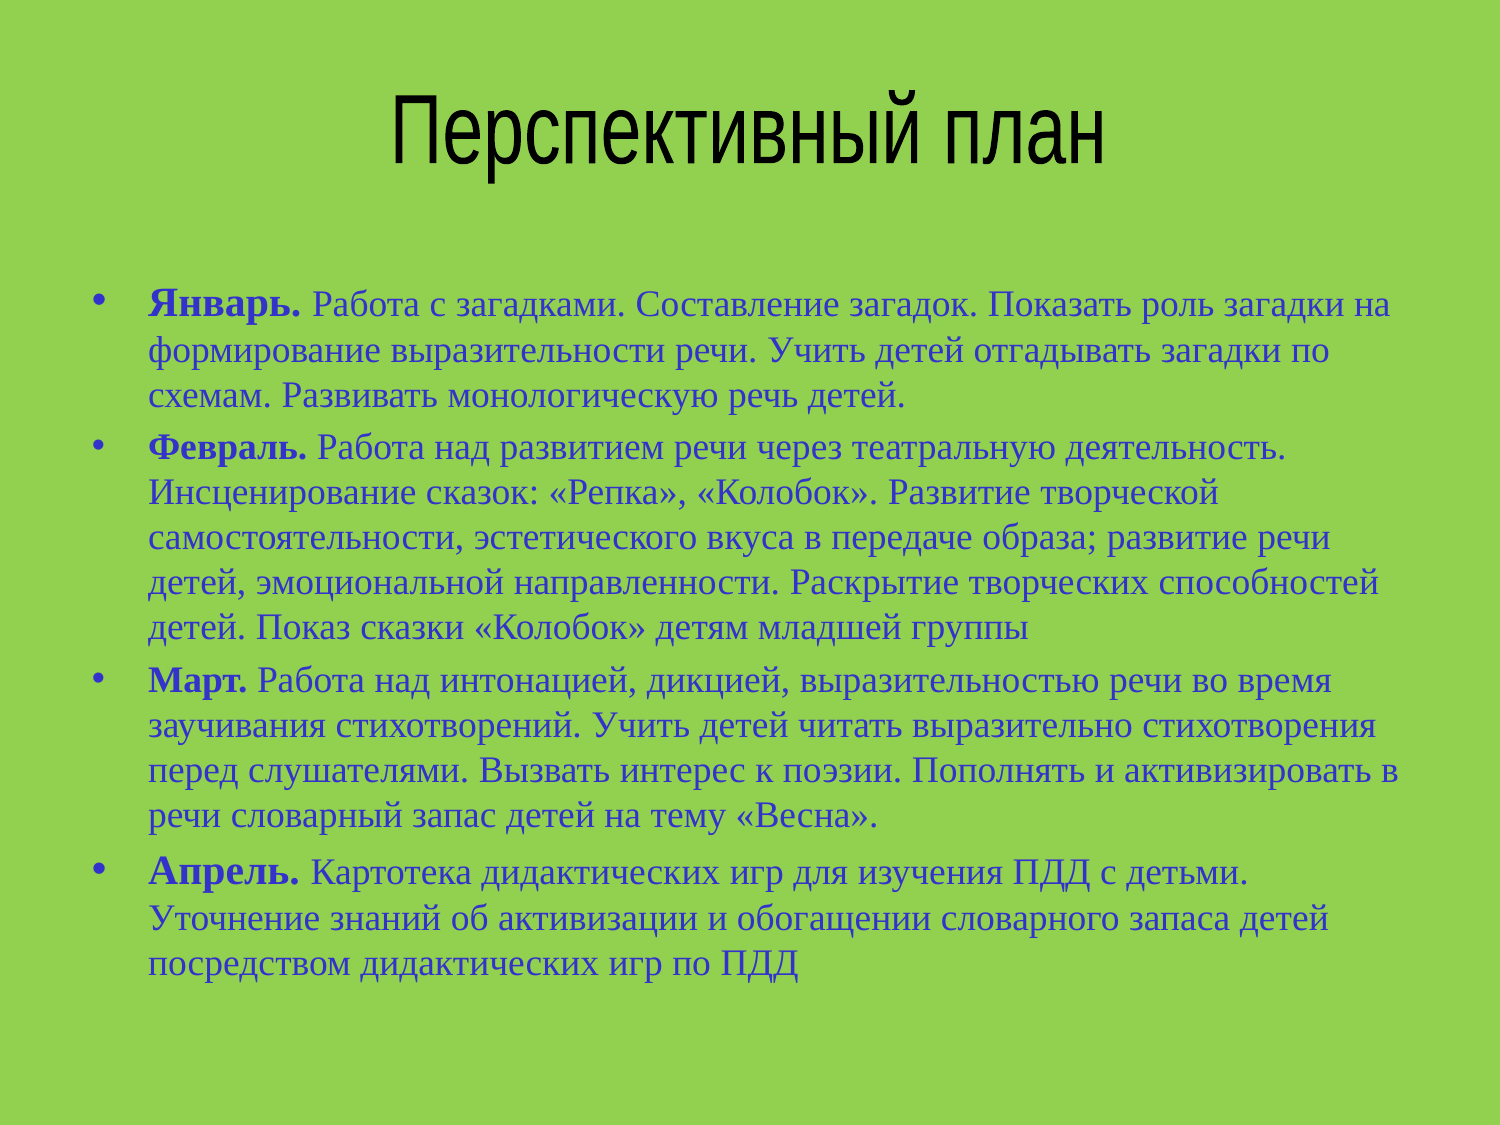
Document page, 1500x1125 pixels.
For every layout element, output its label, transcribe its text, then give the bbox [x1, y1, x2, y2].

list Январь. Работа с загадками. Составление загадок. Показать роль загадки на формирование выразительности речи. Учить детей отгадывать загадки по схемам. Развивать монологическую речь детей. Февраль. Работа над развитием речи через театральную деятельность. Инсценирование сказок: «Репка», «Колобок». Развитие творческой самостоятельности, эстетического вкуса в передаче образа; развитие речи детей, эмоциональной направленности. Раскрытие творческих способностей детей. Показ сказки «Колобок» детям младшей группы Март. Работа над интонацией, дикцией, выразительностью речи во время заучивания стихотворений. Учить детей читать выразительно стихотворения перед слушателями. Вызвать интерес к поэзии. Пополнять и активизировать в речи словарный запас детей на тему «Весна». Апрель. Картотека дидактических игр для изучения ПДД с детьми. Уточнение знаний об активизации и обогащении словарного запаса детей посредством дидактических игр по ПДД [76, 266, 1428, 1010]
text_box [41, 54, 1447, 115]
